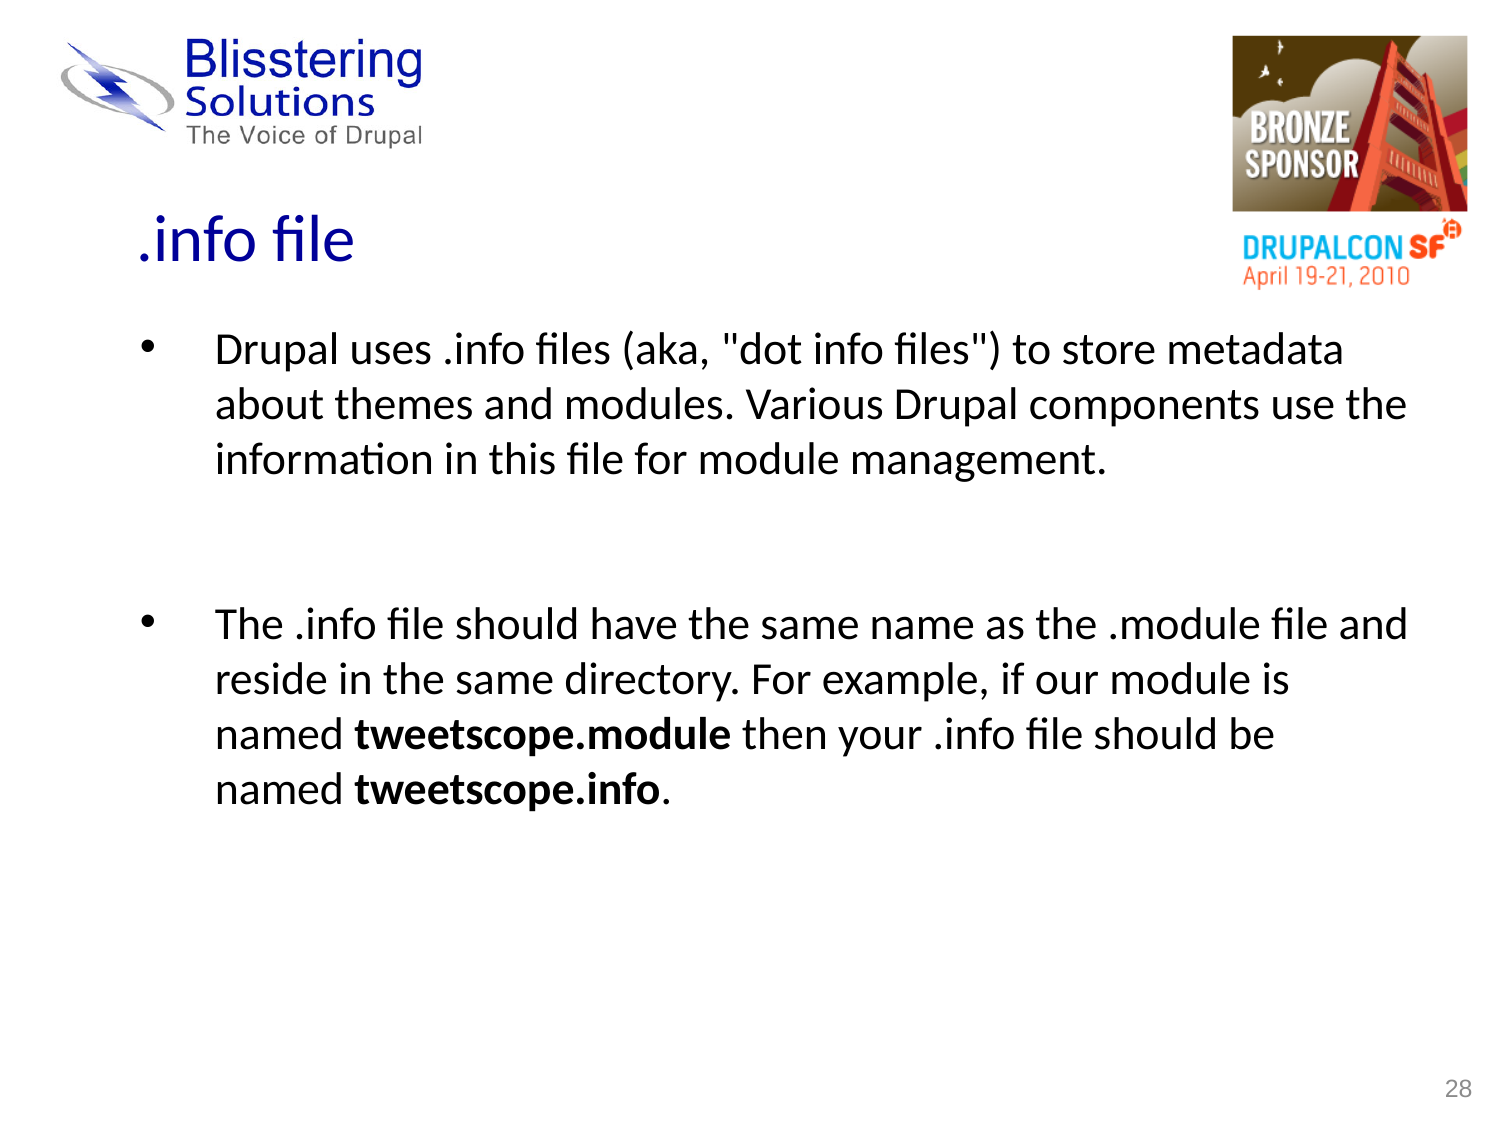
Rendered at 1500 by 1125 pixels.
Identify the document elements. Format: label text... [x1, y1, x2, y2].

picture [1224, 26, 1475, 300]
slide_number 28 [1137, 1065, 1488, 1125]
text_box Drupal uses .info files (aka, "dot info files") to store metadata about themes and modules. Various Drupal components use the information in this file for module management. The .info file should have the same name as the .module file and reside in the same directory. For example, if our module is named tweetscope.module then your .info file should be named tweetscope.info. [125, 311, 1425, 825]
text_box .info file [121, 187, 1200, 281]
picture [50, 24, 438, 149]
